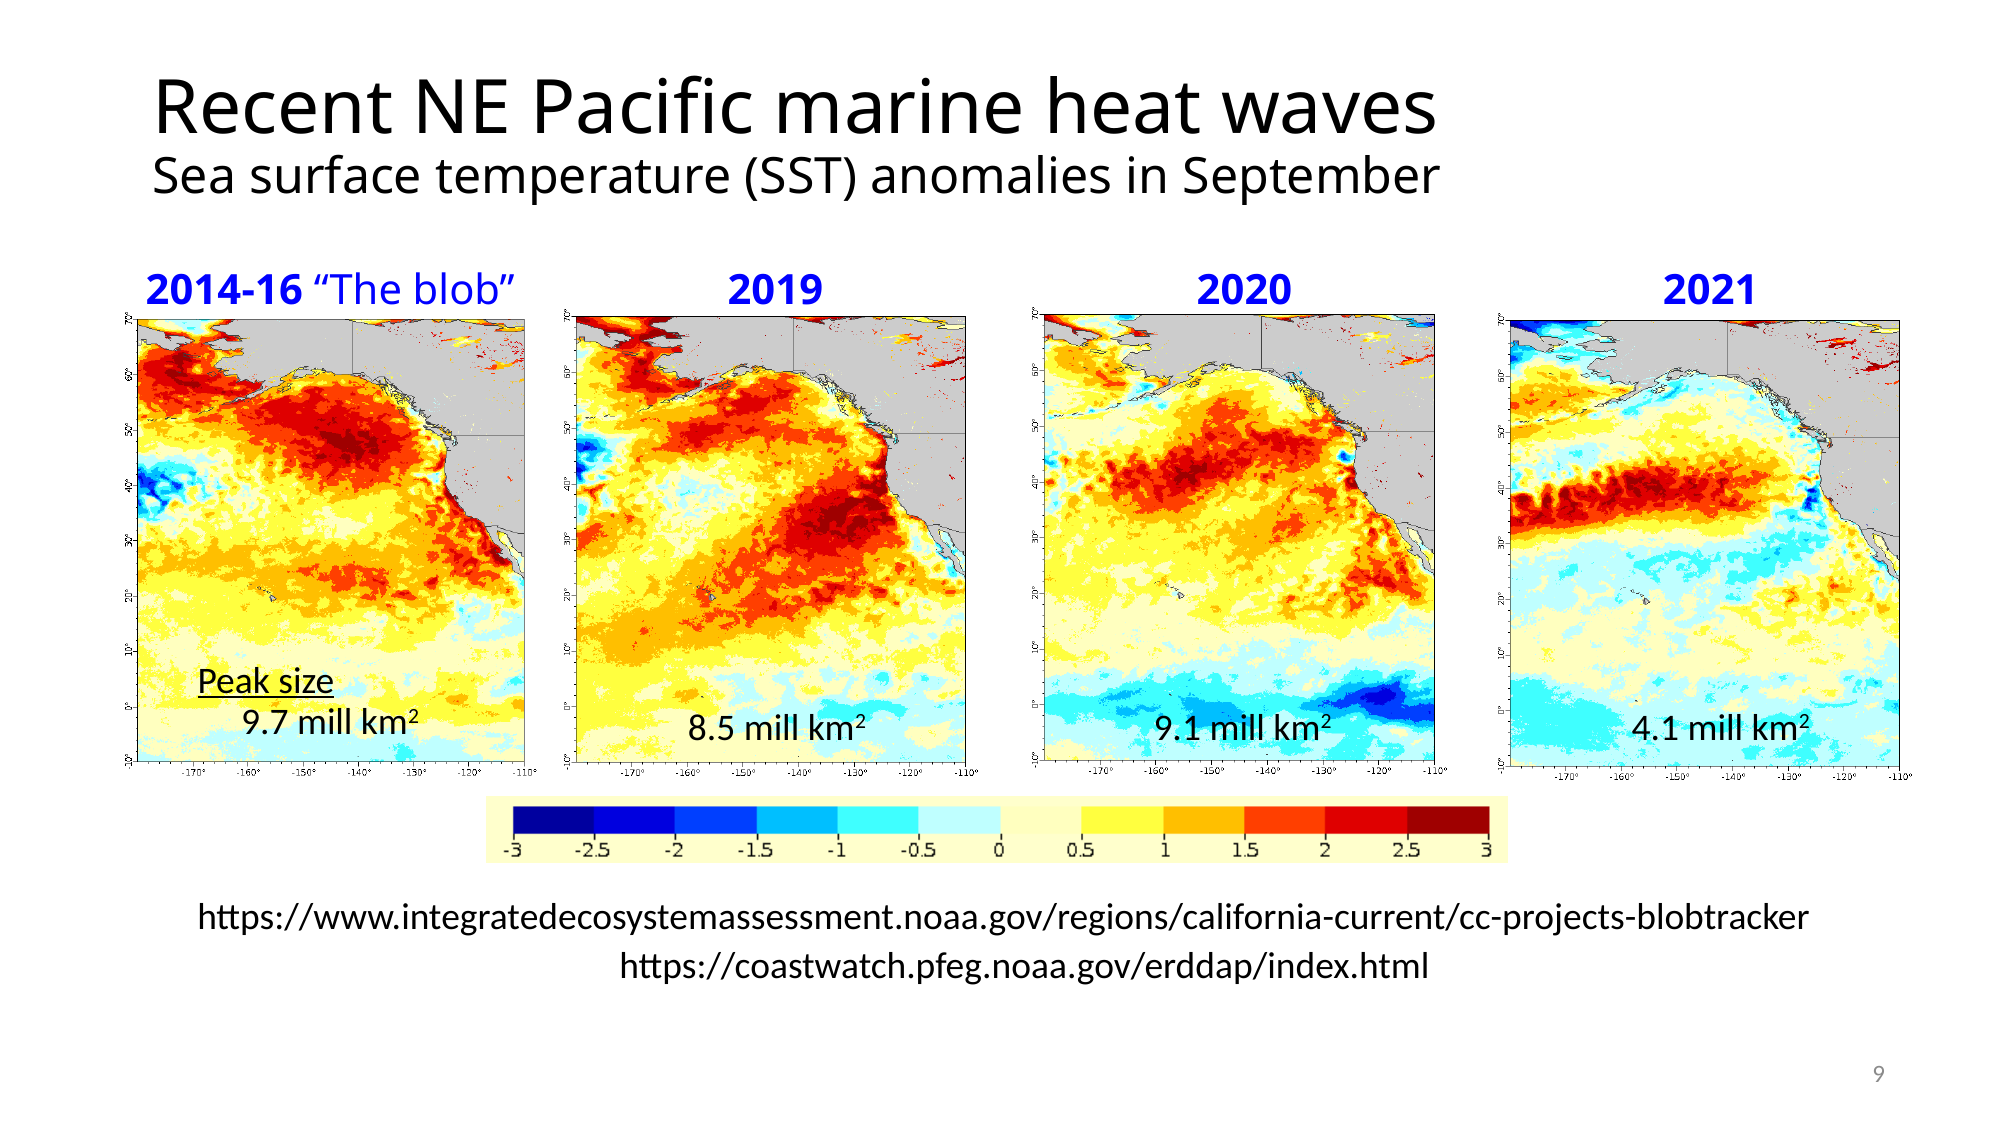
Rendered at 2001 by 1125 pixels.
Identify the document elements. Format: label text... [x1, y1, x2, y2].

picture [984, 296, 1917, 785]
text_box https://coastwatch.pfeg.noaa.gov/erddap/index.html [604, 933, 1445, 993]
text_box 2019 [671, 255, 880, 297]
picture [485, 796, 1508, 864]
text_box 2020 [1140, 255, 1349, 294]
text_box 2014-16 “The blob” [100, 255, 560, 321]
text_box Recent NE Pacific marine heat waves Sea surface temperature (SST) anomalies in September [137, 27, 1863, 246]
text_box 2021 [1606, 255, 1815, 301]
picture [115, 298, 981, 782]
slide_number 9 [1433, 1042, 1900, 1103]
text_box https://www.integratedecosystemassessment.noaa.gov/regions/california-current/cc-projects-blobtracker [182, 885, 2000, 945]
